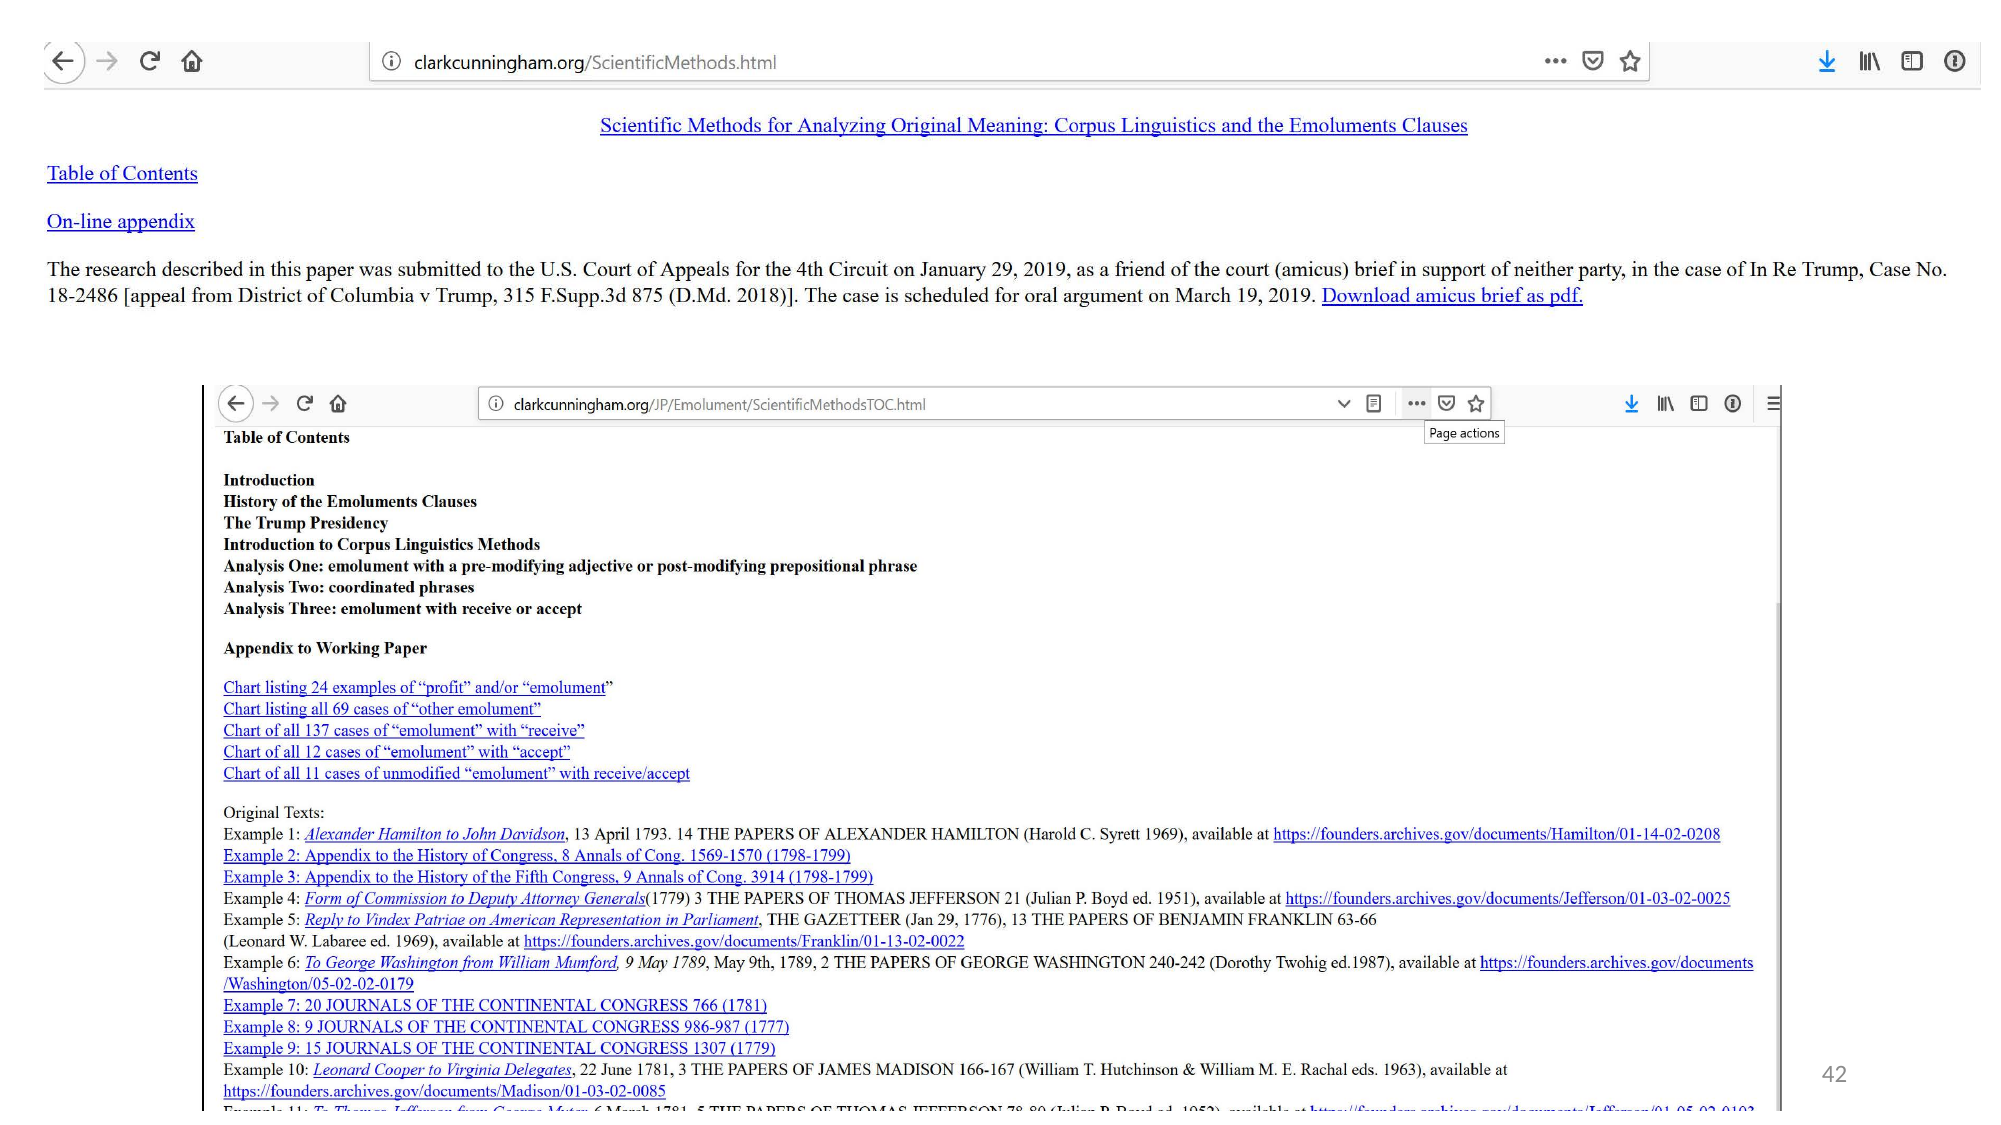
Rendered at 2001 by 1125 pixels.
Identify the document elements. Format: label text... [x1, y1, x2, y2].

picture [44, 42, 1981, 328]
slide_number 42 [1803, 1042, 1863, 1103]
picture [182, 385, 1803, 1111]
